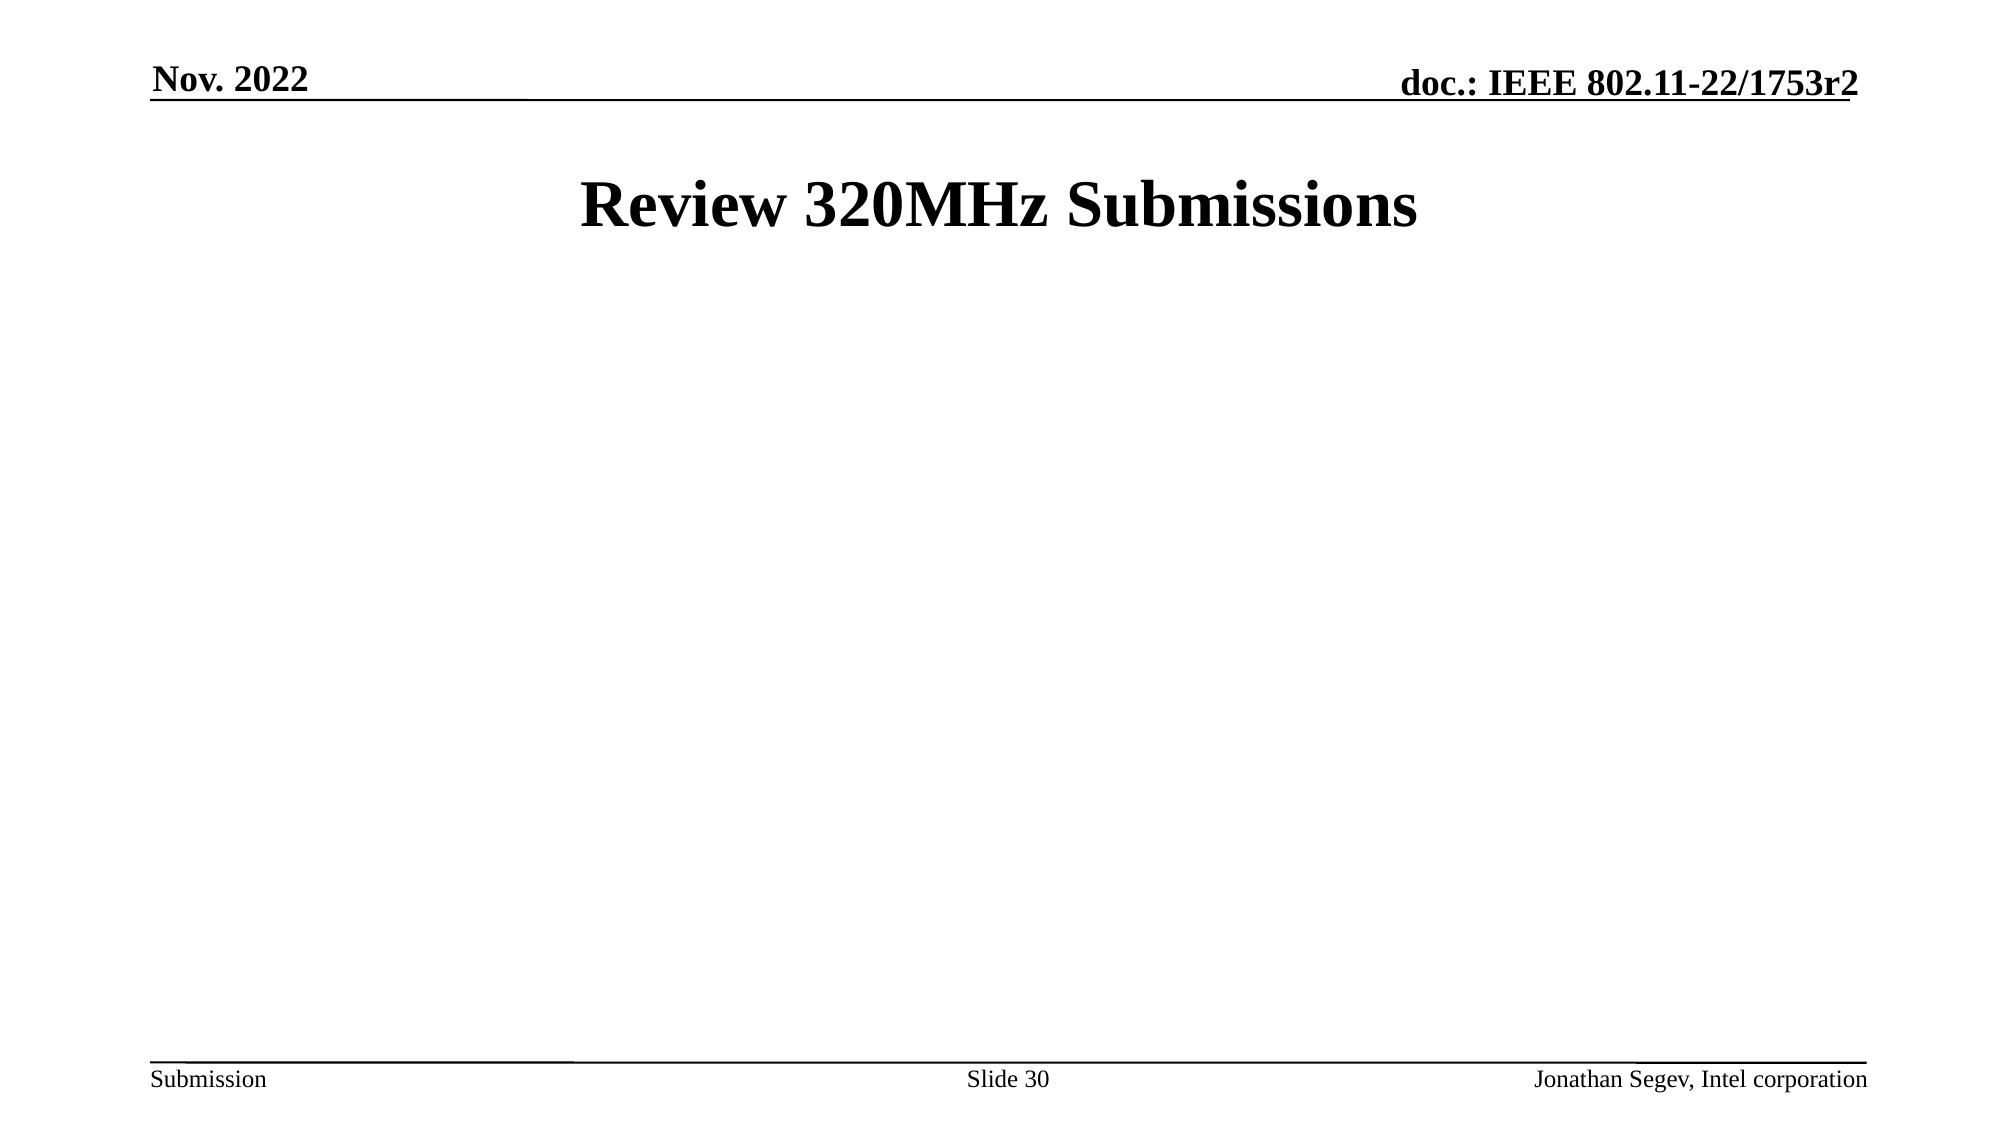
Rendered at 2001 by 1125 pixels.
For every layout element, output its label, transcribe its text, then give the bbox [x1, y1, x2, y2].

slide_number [152, 54, 563, 100]
title Review 320MHz Submissions [149, 112, 1850, 288]
footer Jonathan Segev, Intel corporation [1171, 1061, 1869, 1093]
slide_number Slide 30 [950, 1061, 1067, 1123]
